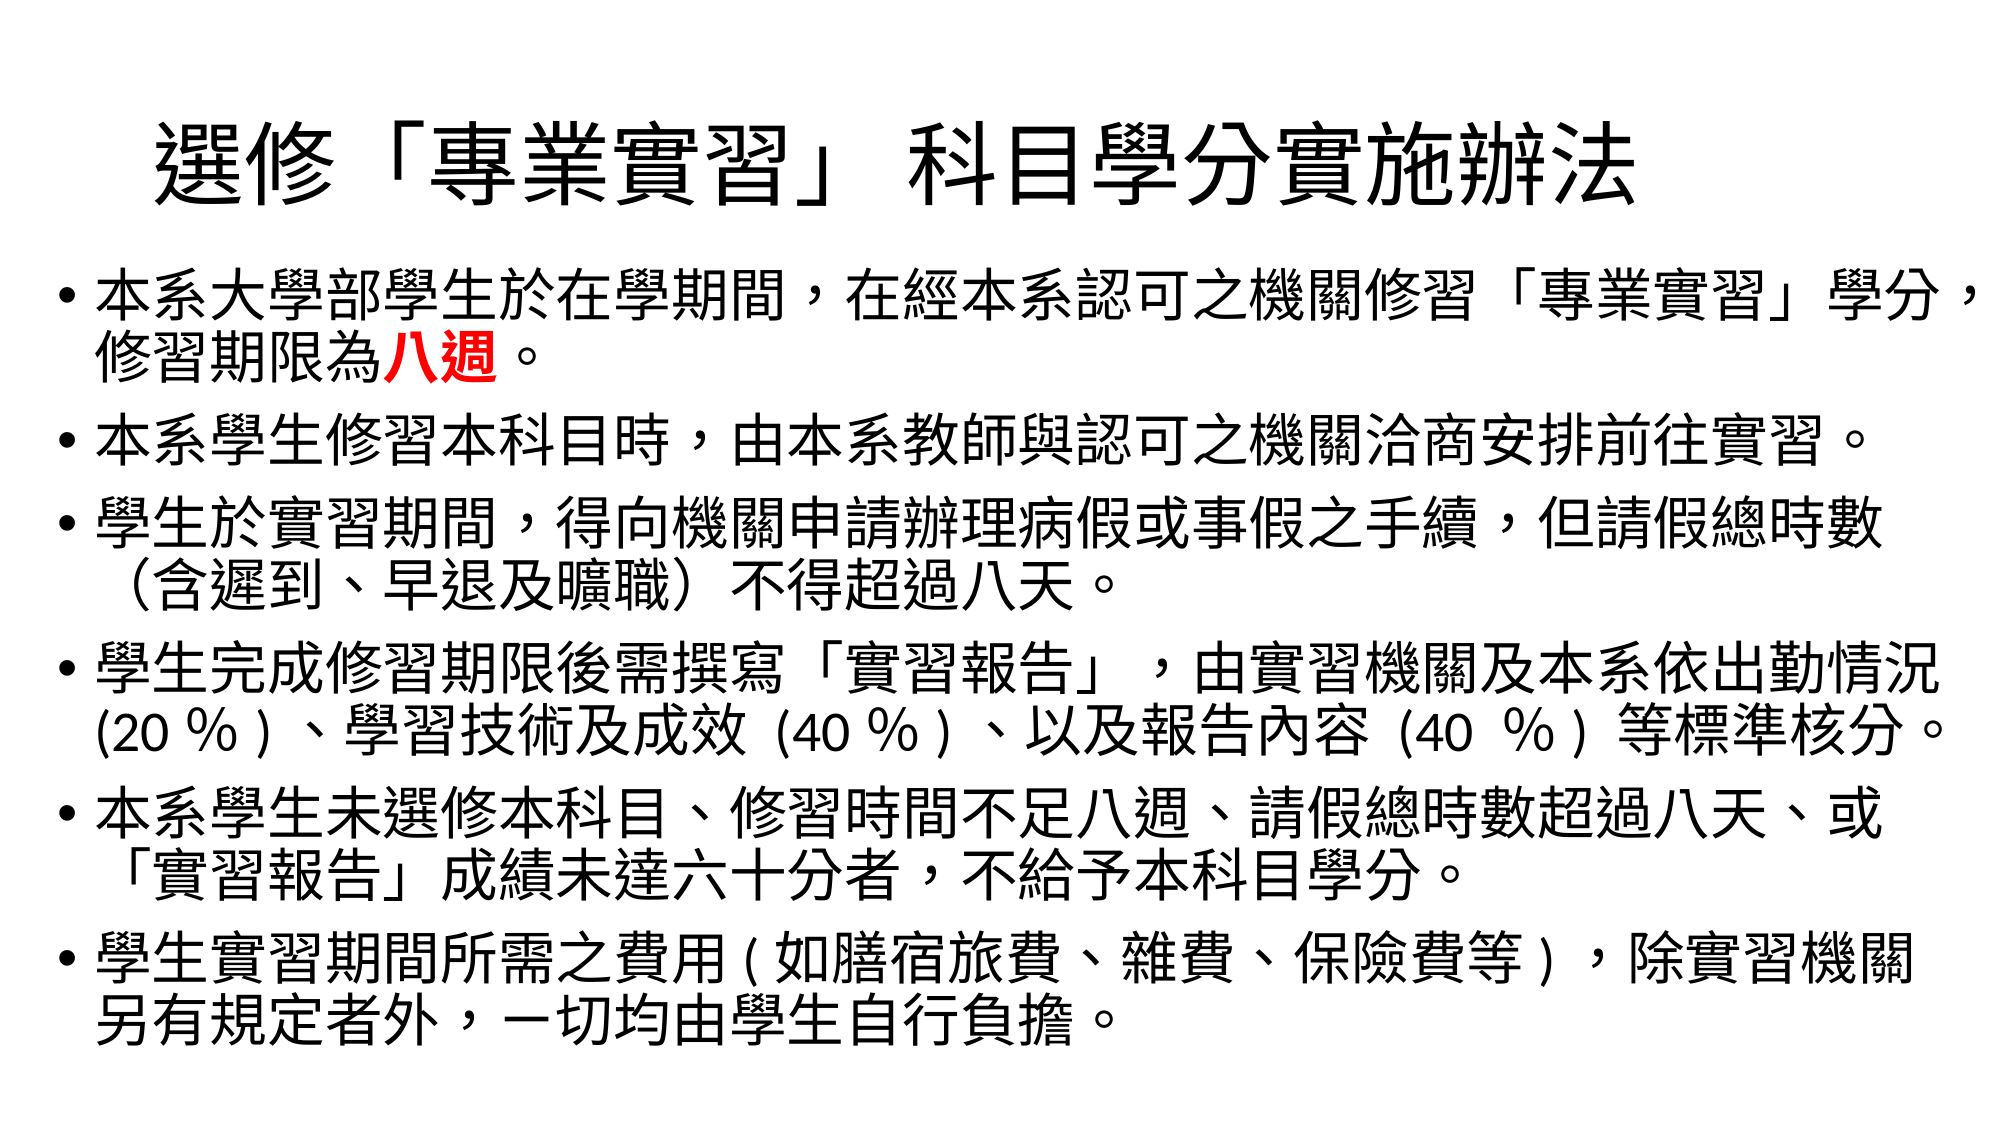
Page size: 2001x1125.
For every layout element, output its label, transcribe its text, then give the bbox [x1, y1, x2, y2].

title 選修「專業實習」 科目學分實施辦法 [137, 59, 1863, 259]
list 本系大學部學生於在學期間，在經本系認可之機關修習「專業實習」學分，修習期限為八週。 本系學生修習本科目時，由本系教師與認可之機關洽商安排前往實習。 學生於實習期間，得向機關申請辦理病假或事假之手續，但請假總時數（含遲到、早退及曠職）不得超過八天。 學生完成修習期限後需撰寫「實習報告」，由實習機關及本系依出勤情況 (20％)、學習技術及成效 (40％)、以及報告內容 (40 ％) 等標準核分。 本系學生未選修本科目、修習時間不足八週、請假總時數超過八天、或「實習報告」成績未達六十分者，不給予本科目學分。 學生實習期間所需之費用(如膳宿旅費、雜費、保險費等)，除實習機關另有規定者外，ㄧ切均由學生自行負擔。 [41, 259, 1971, 1125]
